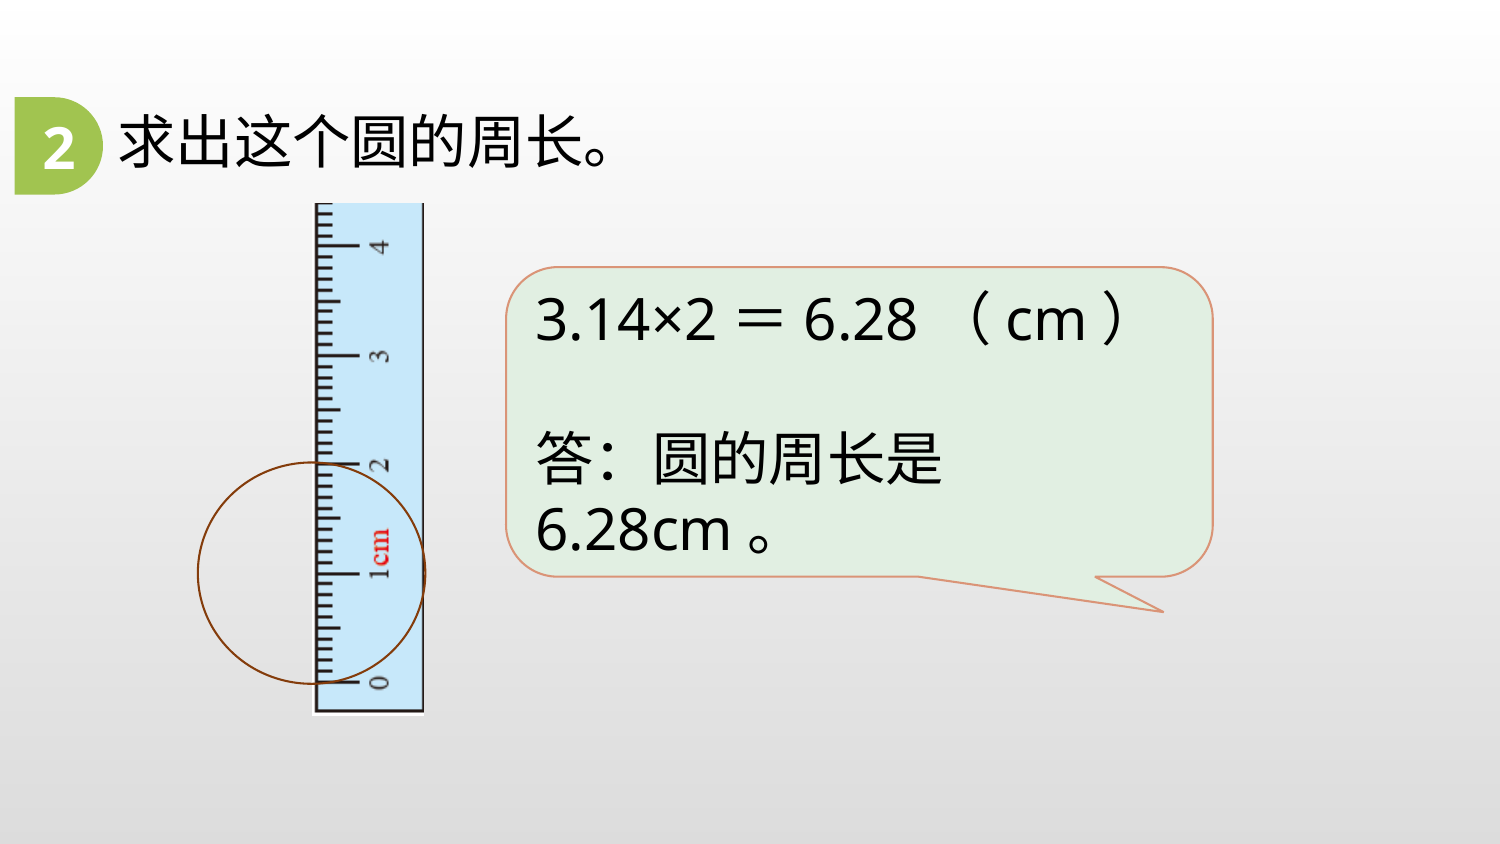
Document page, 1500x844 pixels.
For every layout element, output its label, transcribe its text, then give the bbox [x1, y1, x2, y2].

text_box 求出这个圆的周长。 [102, 97, 1234, 183]
text_box 2 [13, 96, 105, 196]
text_box 3.14×2＝6.28（cm） 答：圆的周长是6.28cm。 [504, 266, 1214, 614]
text_box [196, 461, 312, 685]
picture [312, 203, 424, 716]
